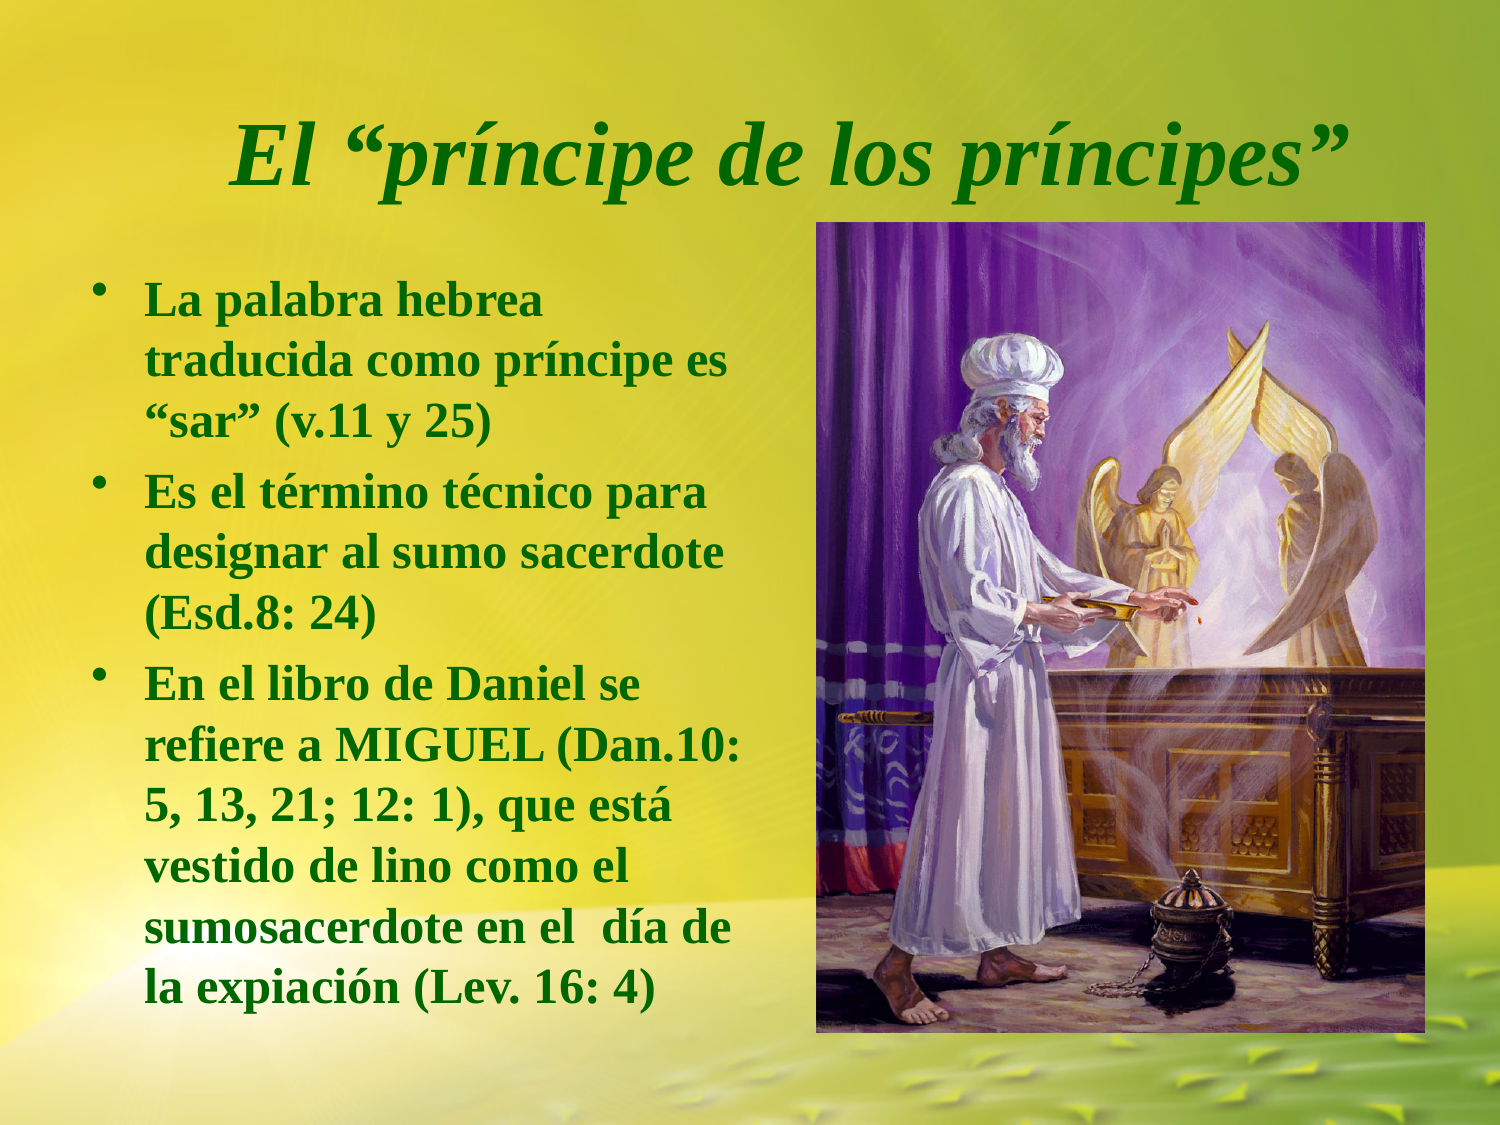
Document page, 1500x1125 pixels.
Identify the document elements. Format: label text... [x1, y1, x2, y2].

list La palabra hebrea traducida como príncipe es “sar” (v.11 y 25) Es el término técnico para designar al sumo sacerdote (Esd.8: 24) En el libro de Daniel se refiere a MIGUEL (Dan.10: 5, 13, 21; 12: 1), que está vestido de lino como el sumosacerdote en el día de la expiación (Lev. 16: 4) [75, 257, 762, 1079]
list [816, 222, 1425, 1034]
title El “príncipe de los príncipes” [210, 87, 1372, 212]
picture [0, 0, 1500, 1125]
